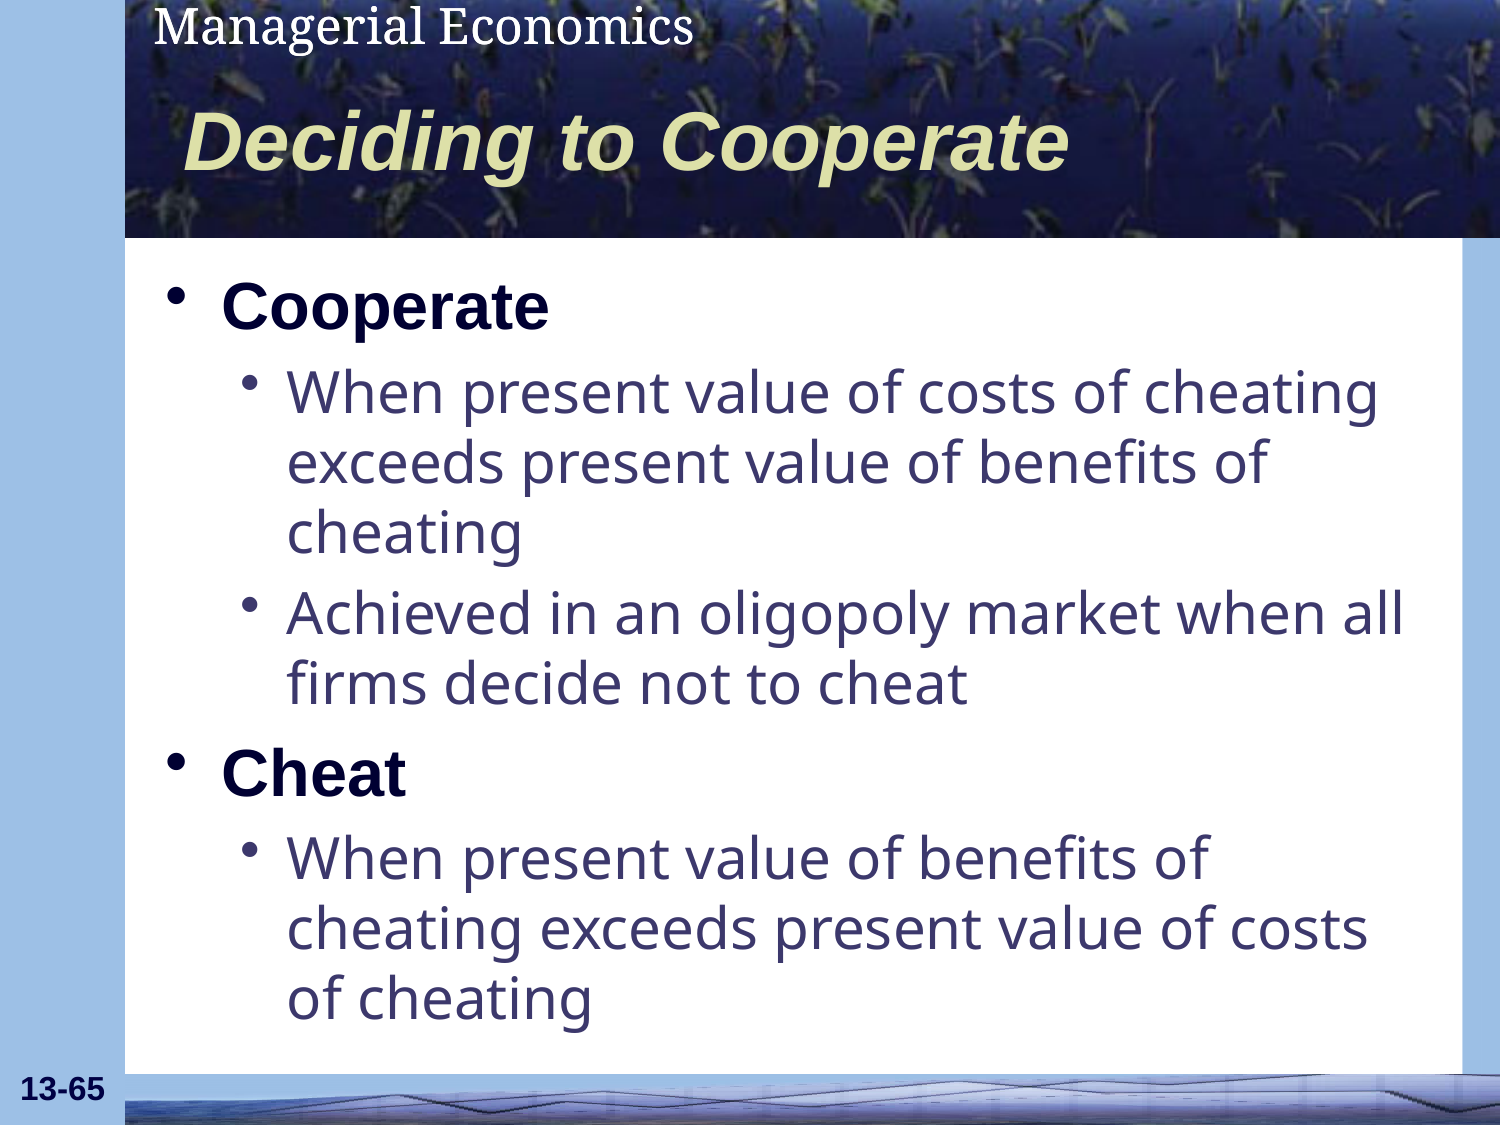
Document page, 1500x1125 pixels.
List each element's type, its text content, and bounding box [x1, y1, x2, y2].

title Deciding to Cooperate [168, 74, 1438, 213]
slide_number 13-65 [0, 1049, 126, 1125]
list Cooperate When present value of costs of cheating exceeds present value of benefits of cheating Achieved in an oligopoly market when all firms decide not to cheat Cheat When present value of benefits of cheating exceeds present value of costs of cheating [149, 255, 1438, 1056]
picture [0, 0, 1500, 1125]
